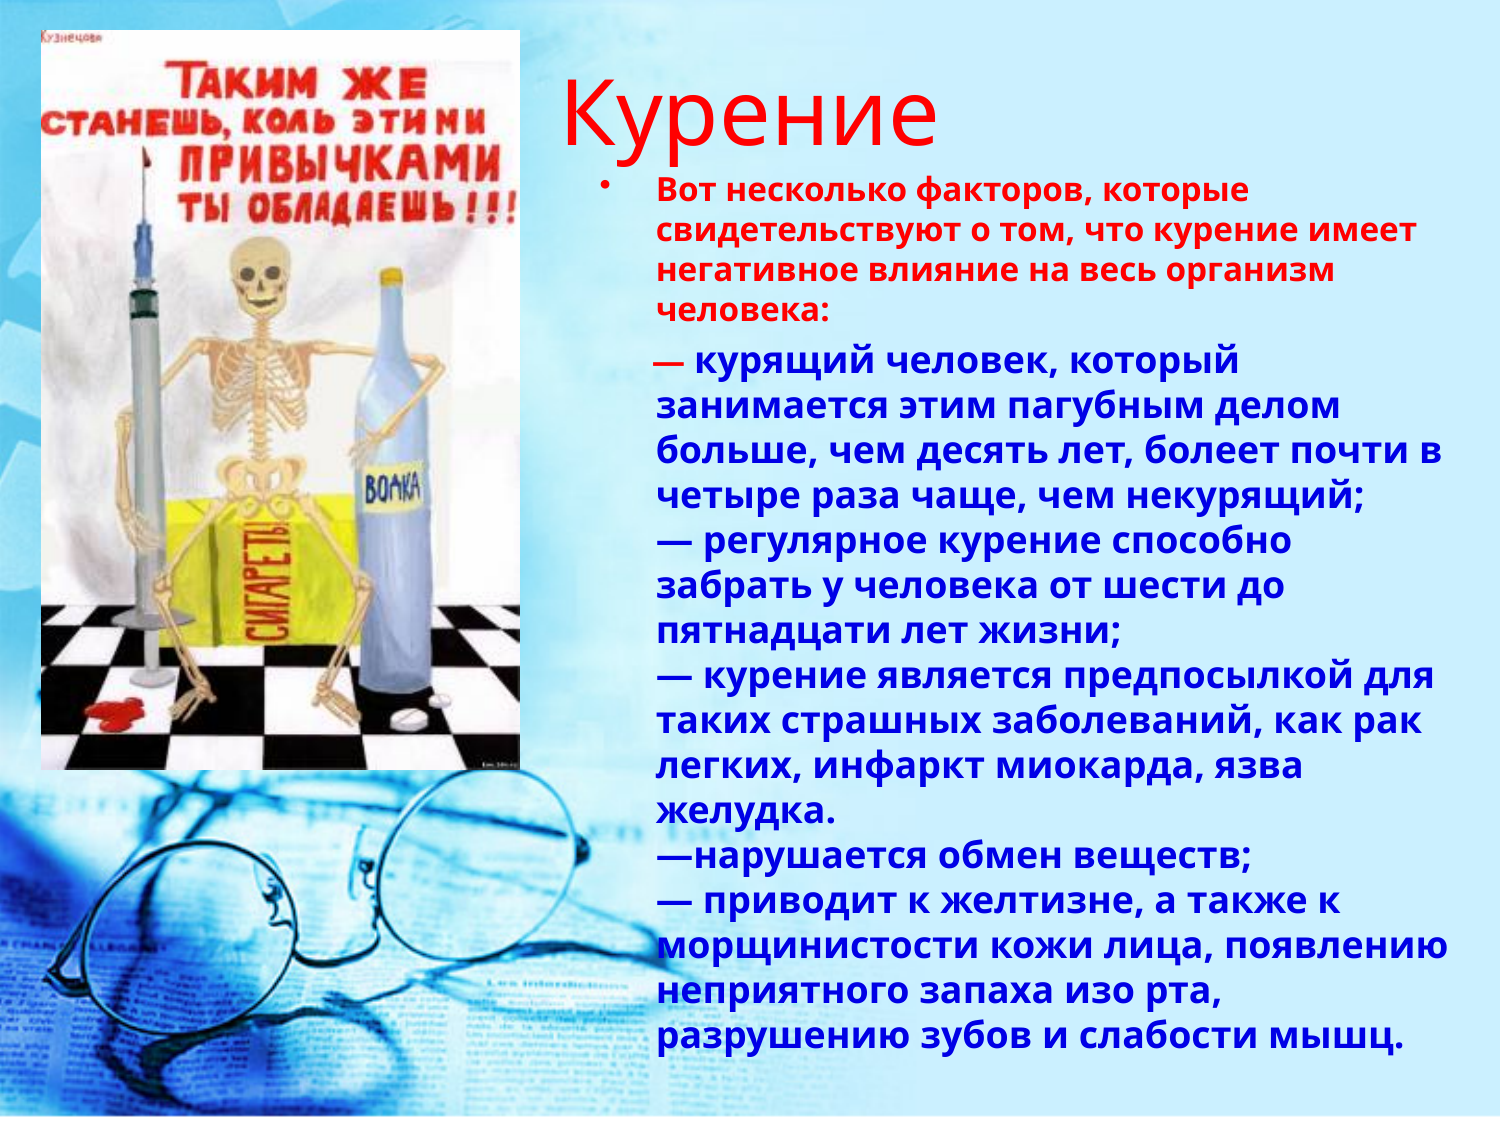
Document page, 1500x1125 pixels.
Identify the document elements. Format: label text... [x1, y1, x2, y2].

list Вот несколько факторов, которые свидетельствуют о том, что курение имеет негативное влияние на весь организм человека: — курящий человек, который занимается этим пагубным делом больше, чем десять лет, болеет почти в четыре раза чаще, чем некурящий; — регулярное курение способно забрать у человека от шести до пятнадцати лет жизни; — курение является предпосылкой для таких страшных заболеваний, как рак легких, инфаркт миокарда, язва желудка. —нарушается обмен веществ; — приводит к желтизне, а также к морщинистости кожи лица, появлению неприятного запаха изо рта, разрушению зубов и слабости мышц. [584, 160, 1475, 1071]
picture [0, 0, 1500, 1125]
title Курение [525, 44, 1426, 173]
